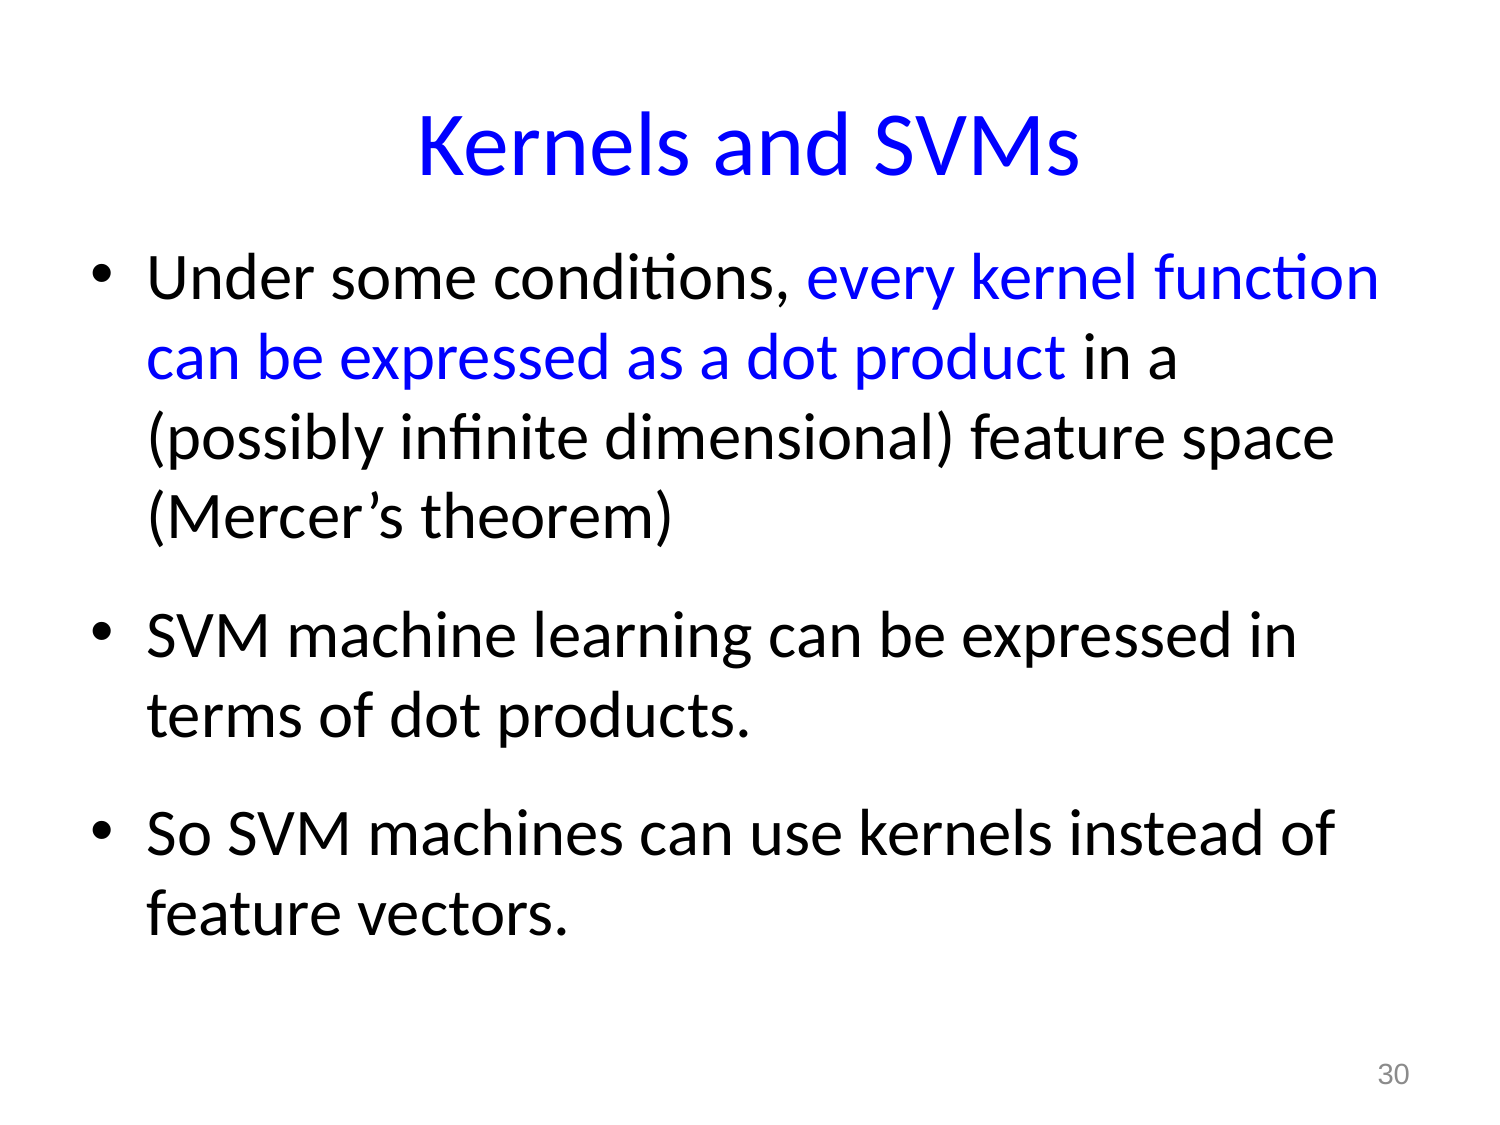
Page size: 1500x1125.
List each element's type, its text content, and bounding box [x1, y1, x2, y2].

slide_number 30 [1074, 1042, 1425, 1103]
title Kernels and SVMs [75, 45, 1425, 224]
list Under some conditions, every kernel function can be expressed as a dot product in a (possibly infinite dimensional) feature space (Mercer’s theorem) SVM machine learning can be expressed in terms of dot products. So SVM machines can use kernels instead of feature vectors. [75, 224, 1425, 968]
